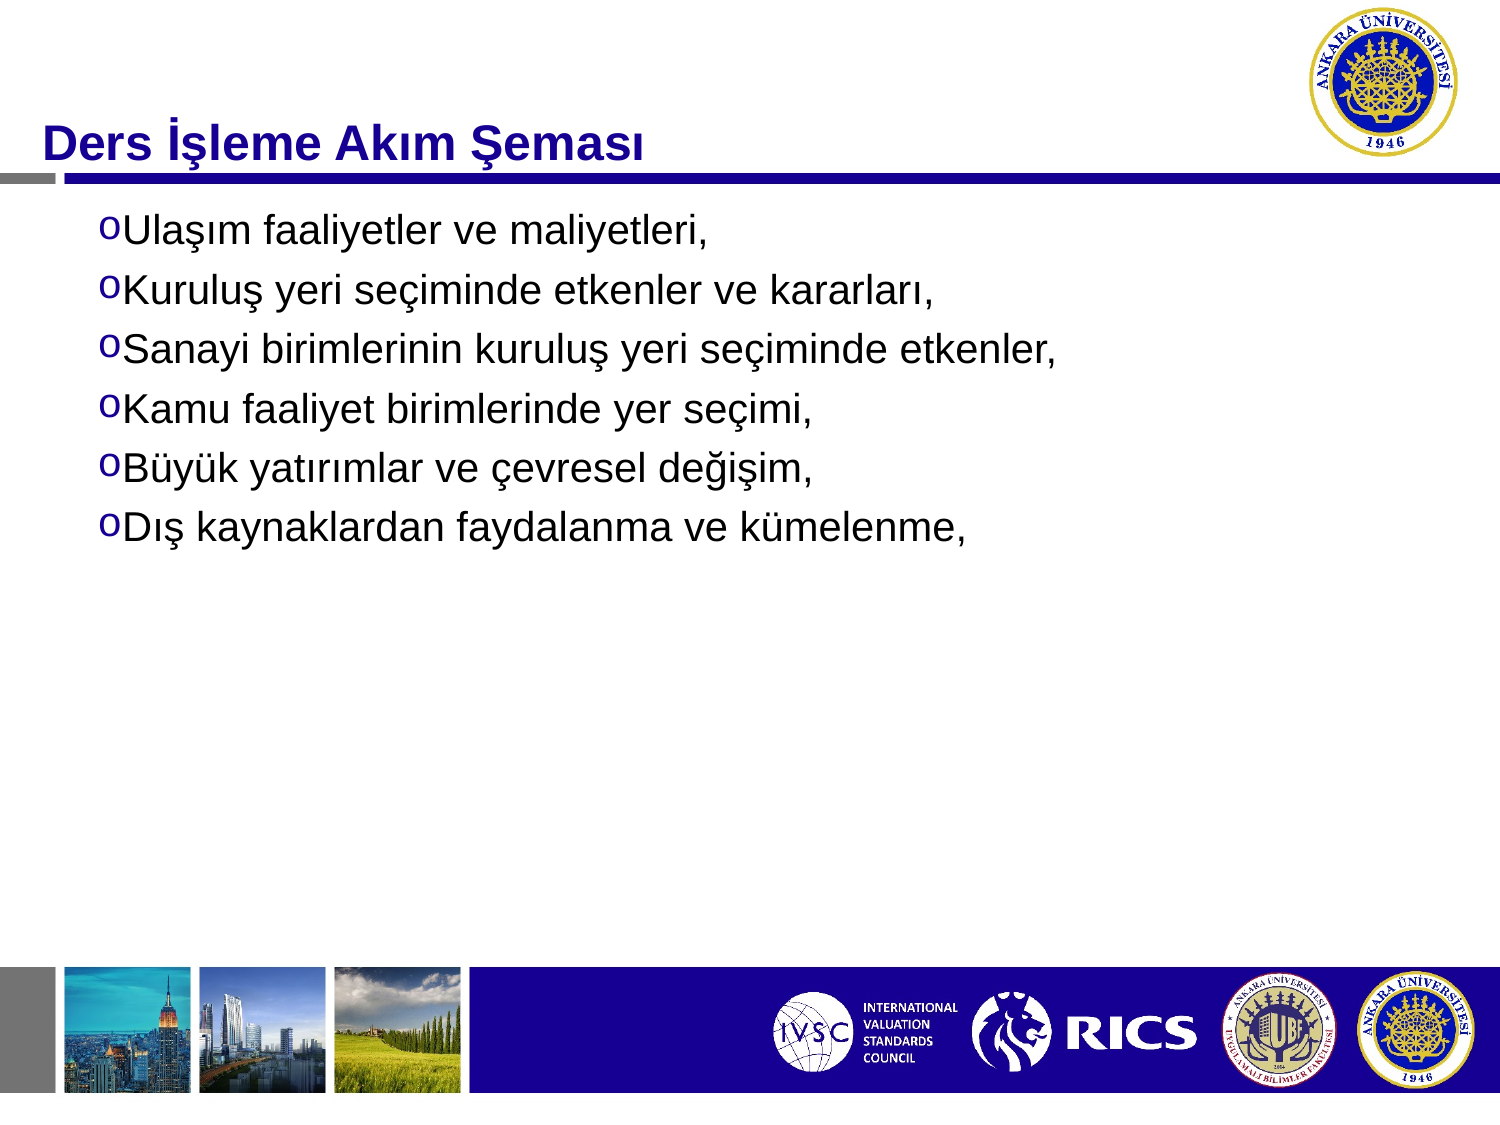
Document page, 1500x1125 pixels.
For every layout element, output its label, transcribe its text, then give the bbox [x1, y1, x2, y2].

text_box Ders İşleme Akım Şeması [27, 109, 1425, 158]
list Ulaşım faaliyetler ve maliyetleri, Kuruluş yeri seçiminde etkenler ve kararları, Sanayi birimlerinin kuruluş yeri seçiminde etkenler, Kamu faaliyet birimlerinde yer seçimi, Büyük yatırımlar ve çevresel değişim, Dış kaynaklardan faydalanma ve kümelenme, [82, 195, 1370, 1061]
picture [0, 0, 1500, 1125]
